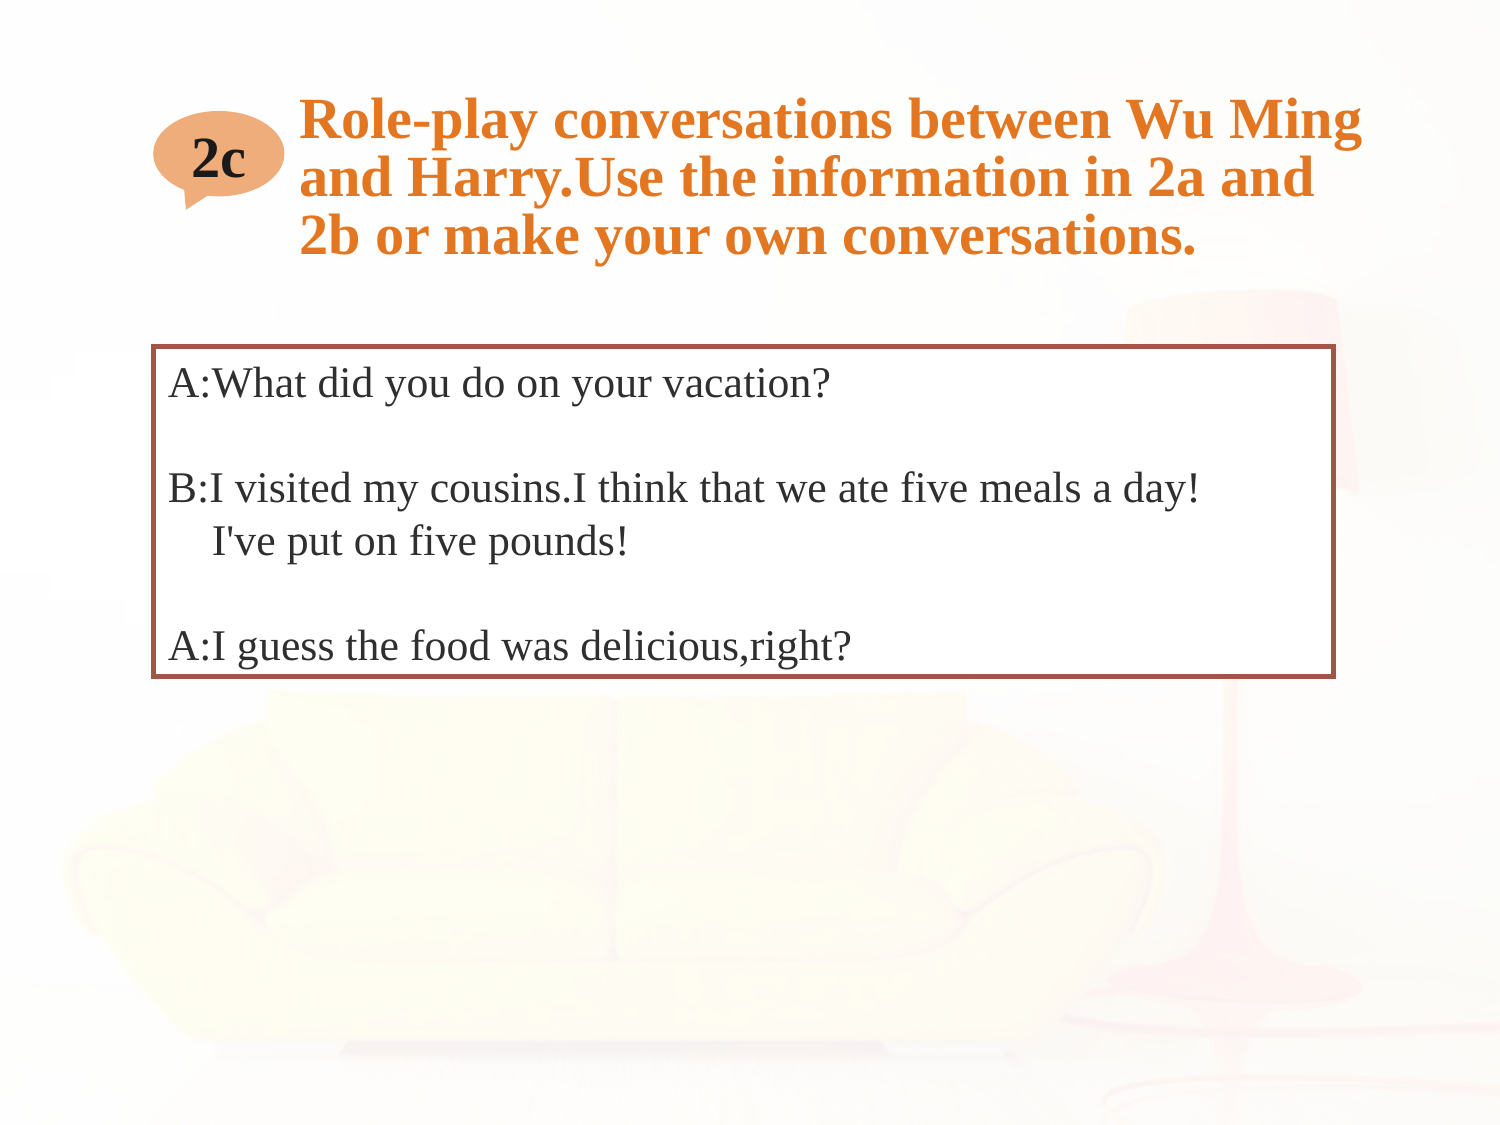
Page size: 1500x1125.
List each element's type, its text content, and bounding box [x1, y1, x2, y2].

text_box 2c [152, 109, 286, 212]
title Role-play conversations between Wu Ming and Harry.Use the information in 2a and 2b or make your own conversations. [284, 84, 1395, 278]
text_box A:What did you do on your vacation? B:I visited my cousins.I think that we ate five meals a day! I've put on five pounds! A:I guess the food was delicious,right? [152, 346, 1335, 677]
